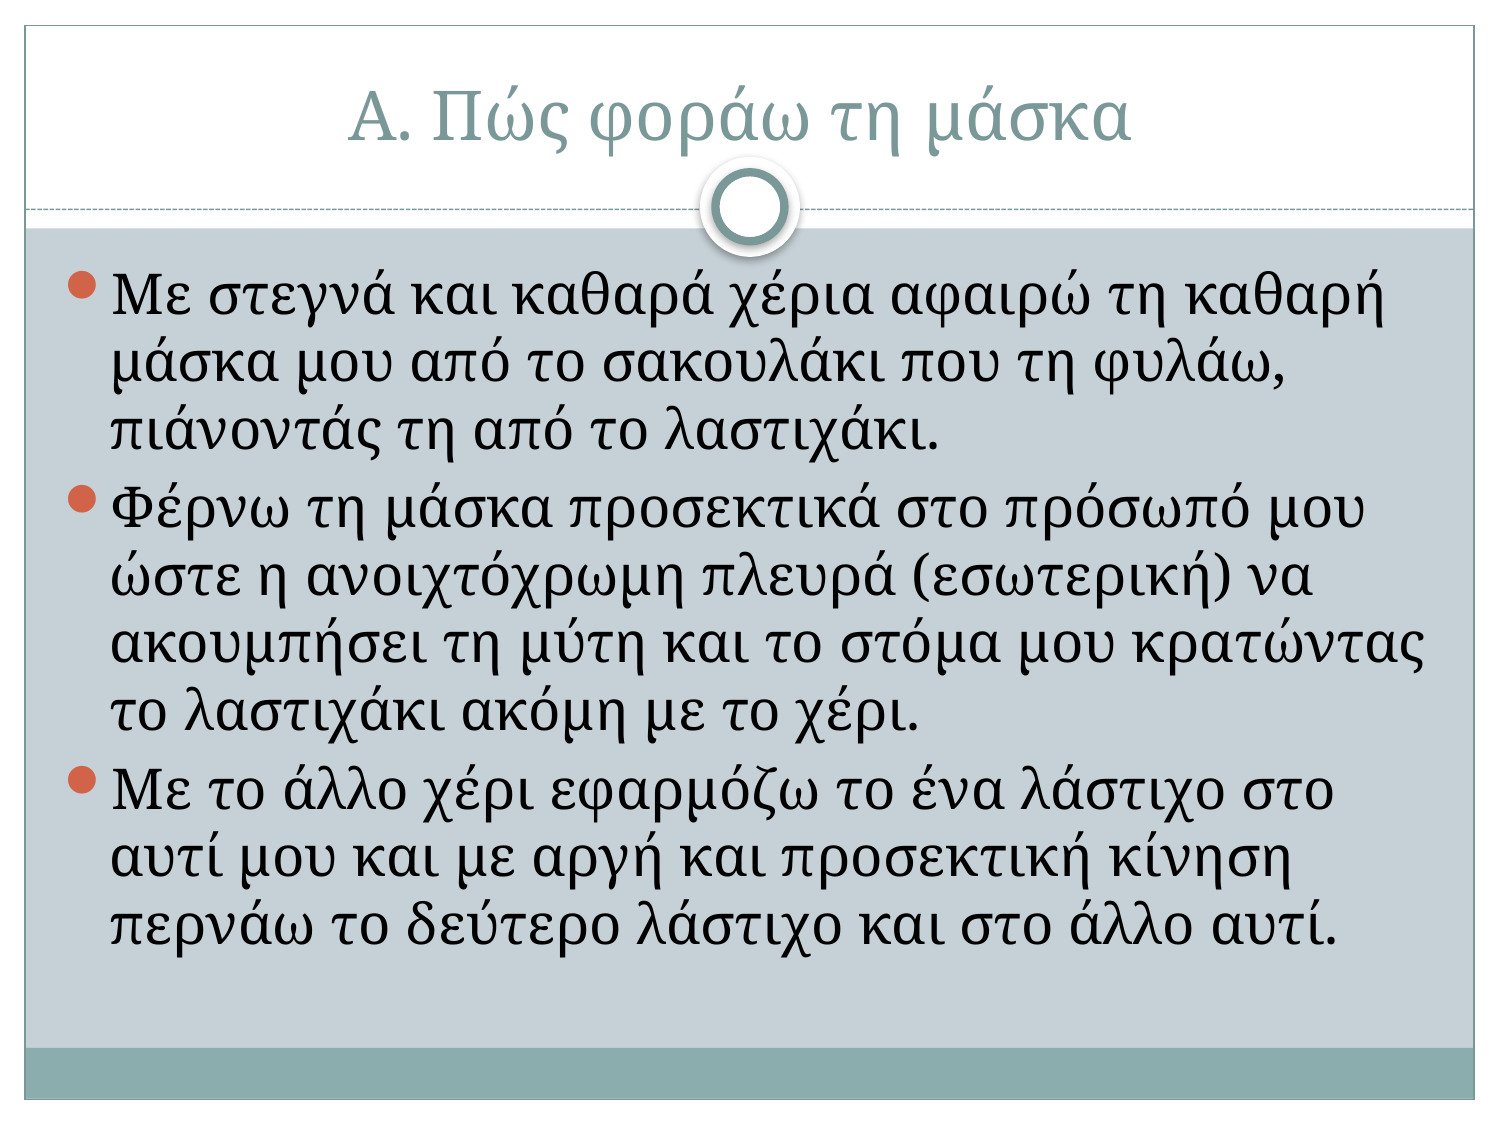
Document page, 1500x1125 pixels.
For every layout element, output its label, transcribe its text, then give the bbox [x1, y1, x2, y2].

title Α. Πώς φοράω τη μάσκα [49, 37, 1450, 162]
list Με στεγνά και καθαρά χέρια αφαιρώ τη καθαρή μάσκα μου από το σακουλάκι που τη φυλάω, πιάνοντάς τη από το λαστιχάκι. Φέρνω τη μάσκα προσεκτικά στο πρόσωπό μου ώστε η ανοιχτόχρωμη πλευρά (εσωτερική) να ακουμπήσει τη μύτη και το στόμα μου κρατώντας το λαστιχάκι ακόμη με το χέρι. Με το άλλο χέρι εφαρμόζω το ένα λάστιχο στο αυτί μου και με αργή και προσεκτική κίνηση περνάω το δεύτερο λάστιχο και στο άλλο αυτί. [49, 250, 1445, 1001]
